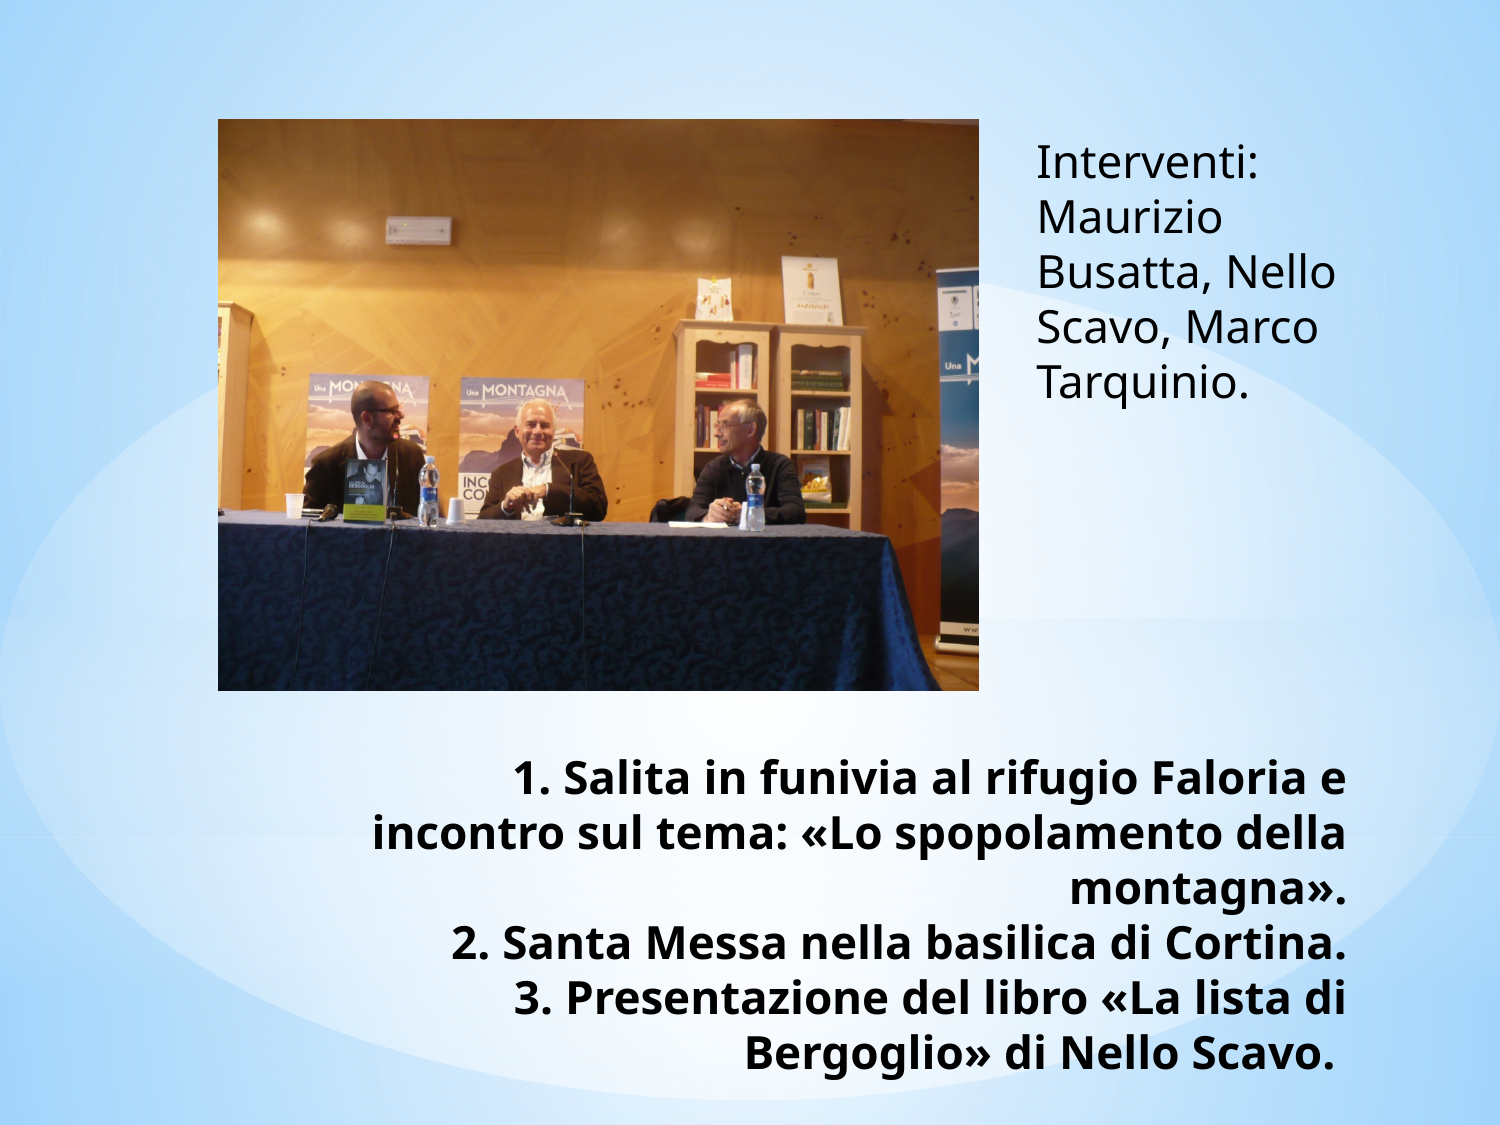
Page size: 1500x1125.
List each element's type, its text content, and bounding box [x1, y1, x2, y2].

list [218, 119, 979, 691]
text_box Interventi: Maurizio Busatta, Nello Scavo, Marco Tarquinio. [1021, 125, 1424, 416]
title 1. Salita in funivia al rifugio Faloria e incontro sul tema: «Lo spopolamento della montagna». 2. Santa Messa nella basilica di Cortina. 3. Presentazione del libro «La lista di Bergoglio» di Nello Scavo. [294, 741, 1363, 929]
